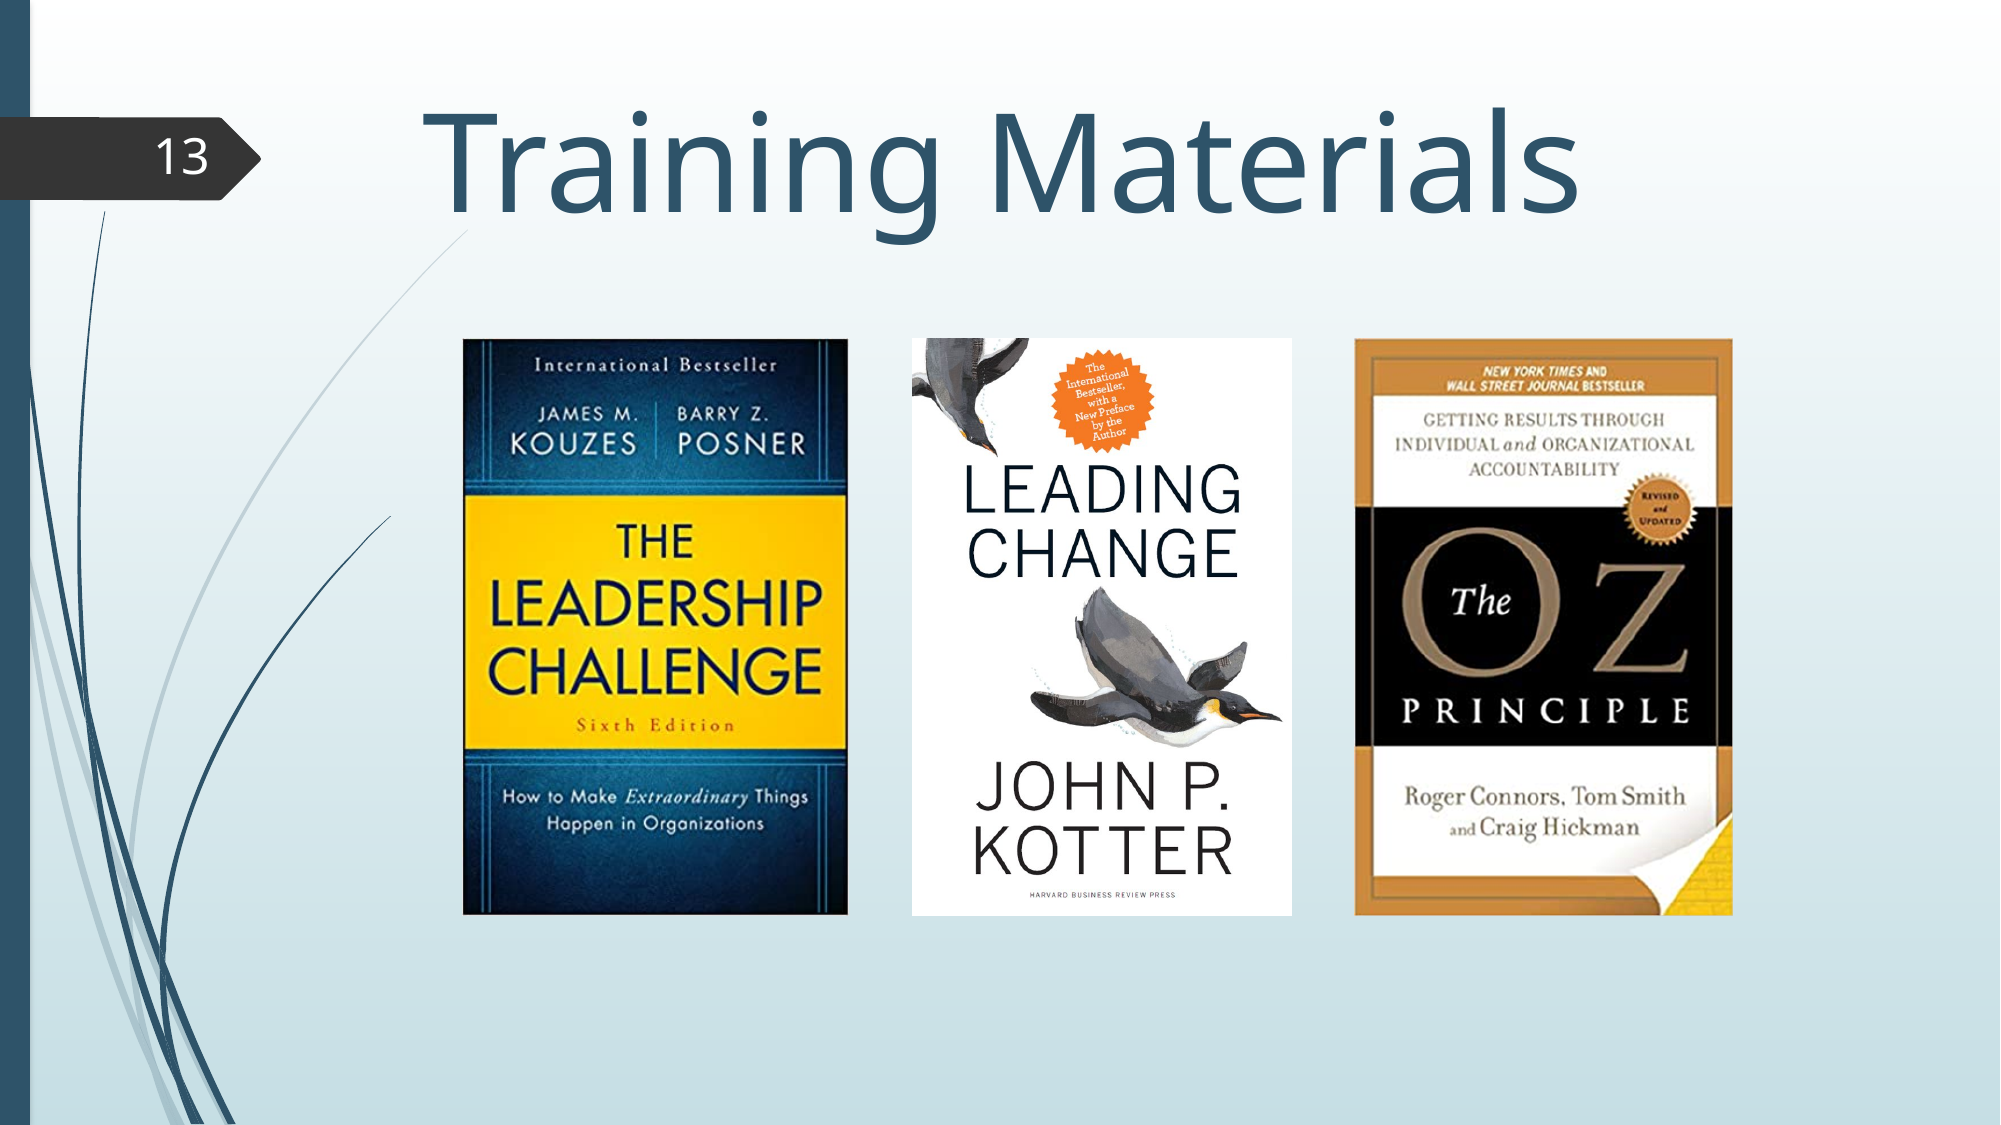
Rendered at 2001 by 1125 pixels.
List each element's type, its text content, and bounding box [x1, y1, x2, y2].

picture [1354, 338, 1733, 916]
picture [911, 338, 1292, 916]
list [462, 338, 849, 916]
slide_number 13 [97, 128, 226, 189]
title Training Materials [407, 67, 1870, 278]
